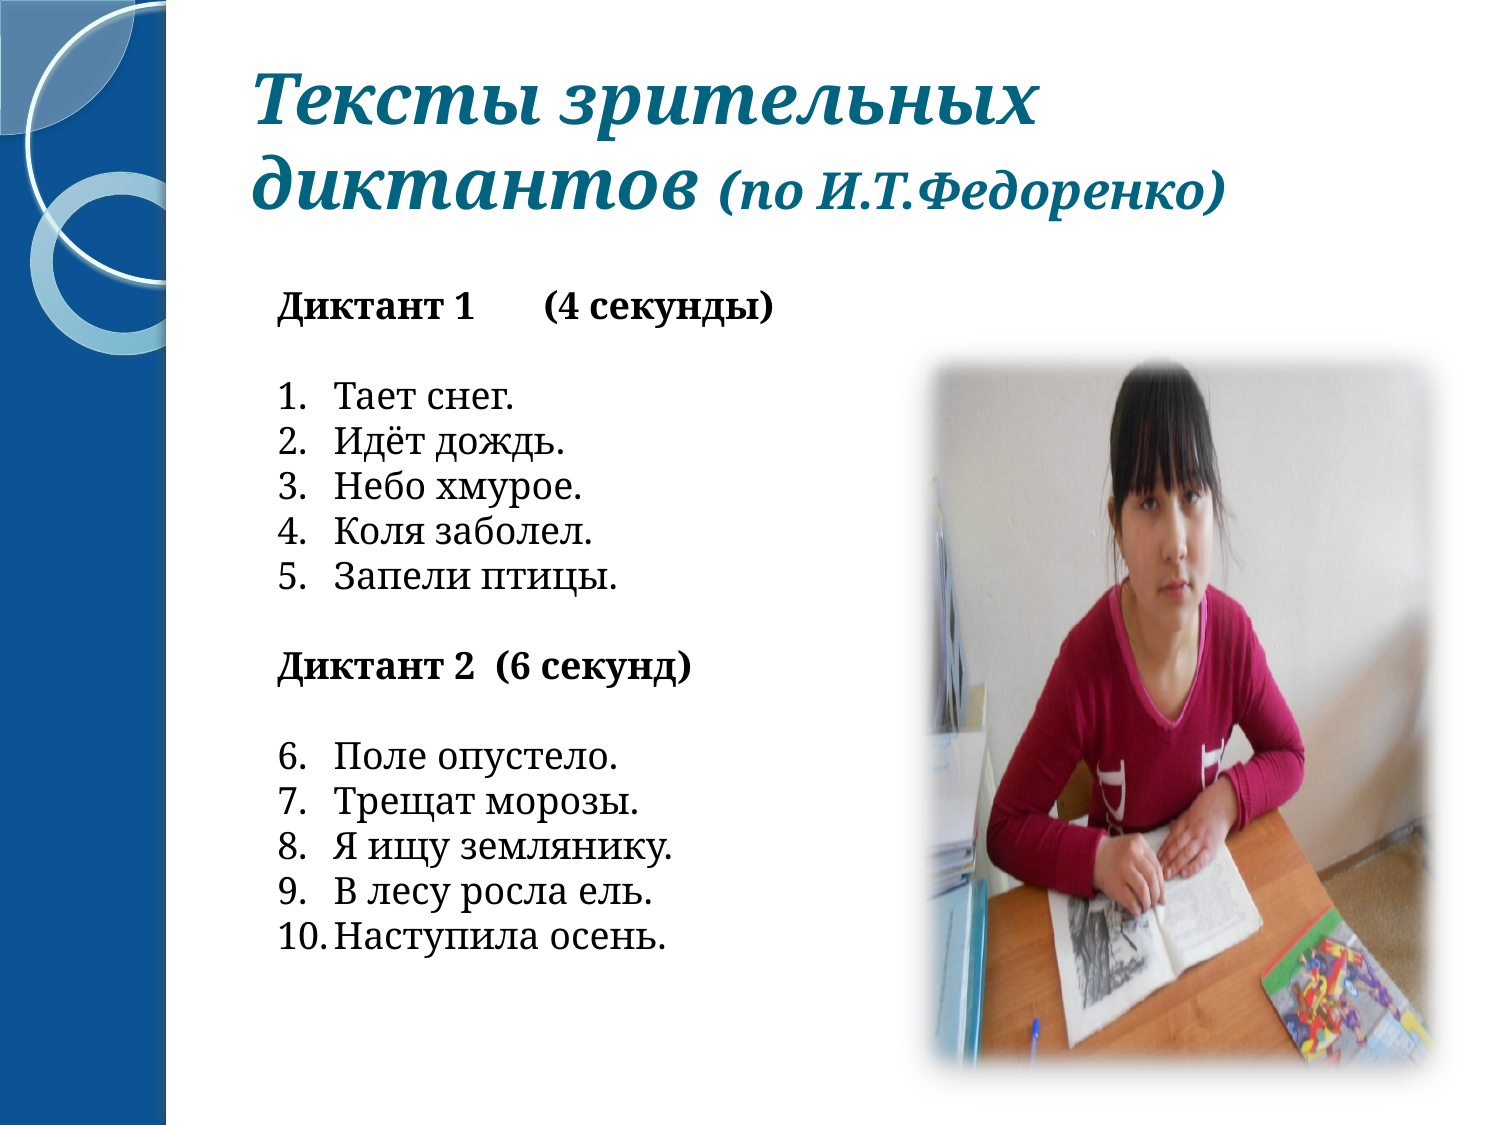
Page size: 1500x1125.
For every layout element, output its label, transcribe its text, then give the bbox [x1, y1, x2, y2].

title Тексты зрительных диктантов (по И.Т.Федоренко) [235, 45, 1466, 233]
text_box Диктант 1 (4 секунды) Тает снег. Идёт дождь. Небо хмурое. Коля заболел. Запели птицы. Диктант 2 (6 секунд) Поле опустело. Трещат морозы. Я ищу землянику. В лесу росла ель. Наступила осень. [262, 274, 863, 1010]
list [919, 349, 1442, 1076]
